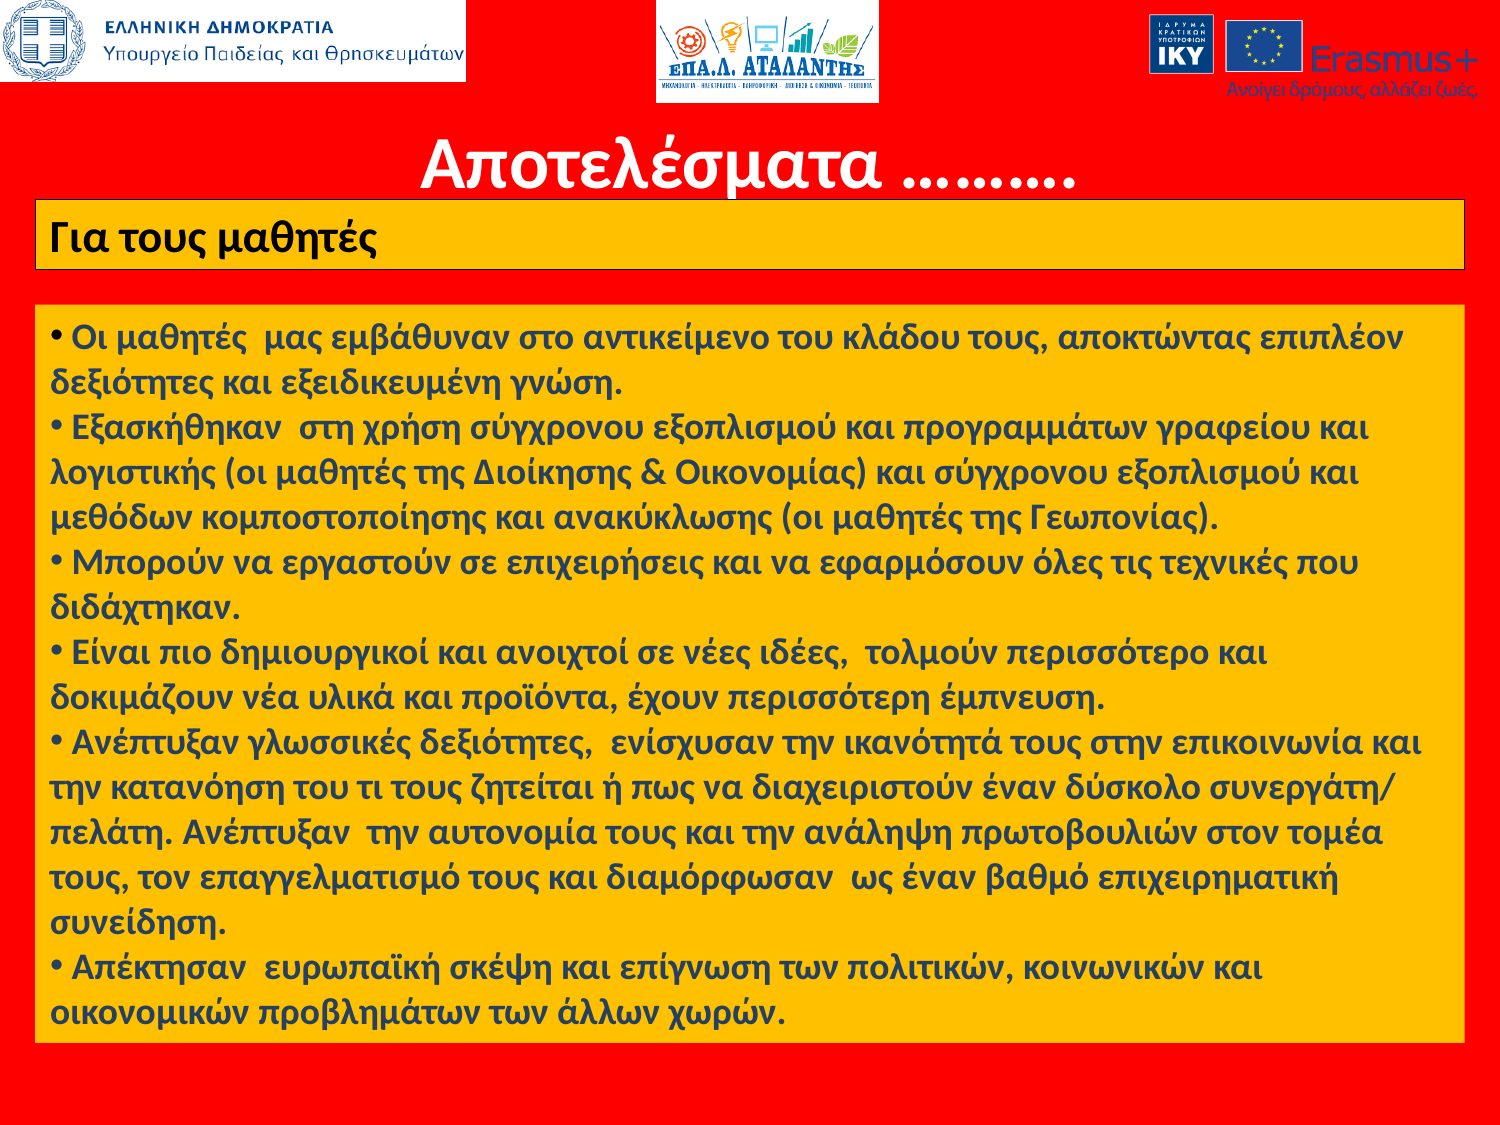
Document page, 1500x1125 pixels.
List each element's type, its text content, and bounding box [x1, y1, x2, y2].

picture [1148, 0, 1500, 118]
picture [0, 0, 467, 83]
picture [655, 0, 880, 104]
text_box Οι μαθητές μας εμβάθυναν στο αντικείμενο του κλάδου τους, αποκτώντας επιπλέον δεξιότητες και εξειδικευμένη γνώση. Εξασκήθηκαν στη χρήση σύγχρονου εξοπλισμού και προγραμμάτων γραφείου και λογιστικής (οι μαθητές της Διοίκησης & Οικονομίας) και σύγχρονου εξοπλισμού και μεθόδων κομποστοποίησης και ανακύκλωσης (οι μαθητές της Γεωπονίας). Μπορούν να εργαστούν σε επιχειρήσεις και να εφαρμόσουν όλες τις τεχνικές που διδάχτηκαν. Είναι πιο δημιουργικοί και ανοιχτοί σε νέες ιδέες, τολμούν περισσότερο και δοκιμάζουν νέα υλικά και προϊόντα, έχουν περισσότερη έμπνευση. Ανέπτυξαν γλωσσικές δεξιότητες, ενίσχυσαν την ικανότητά τους στην επικοινωνία και την κατανόηση του τι τους ζητείται ή πως να διαχειριστούν έναν δύσκολο συνεργάτη/ πελάτη. Ανέπτυξαν την αυτονομία τους και την ανάληψη πρωτοβουλιών στον τομέα τους, τον επαγγελματισμό τους και διαμόρφωσαν ως έναν βαθμό επιχειρηματική συνείδηση. Απέκτησαν ευρωπαϊκή σκέψη και επίγνωση των πολιτικών, κοινωνικών και οικονομικών προβλημάτων των άλλων χωρών. [35, 304, 1465, 1043]
list Για τους μαθητές [35, 199, 1465, 270]
title Αποτελέσματα ………. [75, 105, 1425, 199]
